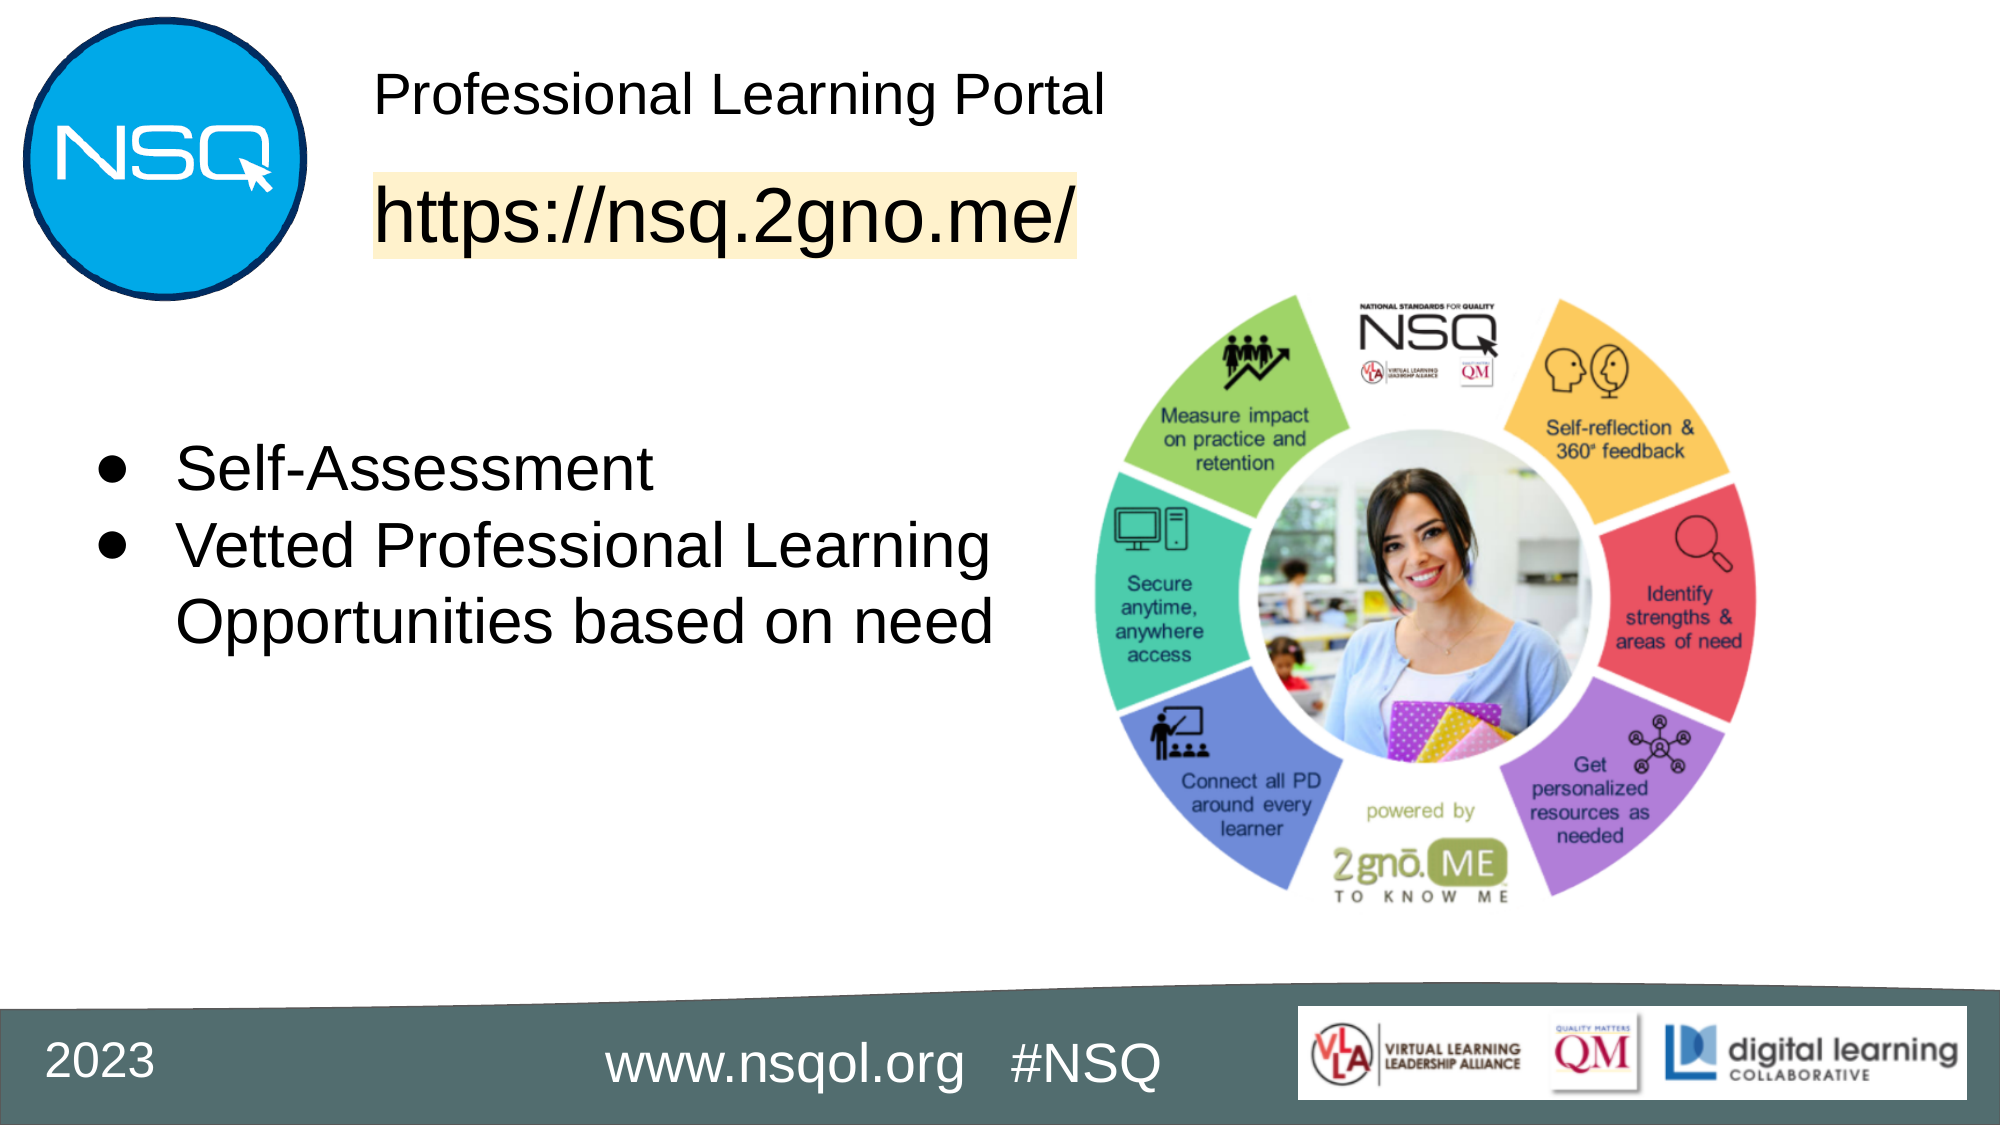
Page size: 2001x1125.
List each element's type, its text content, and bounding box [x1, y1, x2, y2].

text_box https://nsq.2gno.me/ [353, 144, 1685, 278]
text_box 2023 [29, 1012, 546, 1094]
picture [1089, 279, 1764, 915]
picture [17, 9, 315, 308]
text_box [0, 982, 2000, 1125]
text_box www.nsqol.org #NSQ [585, 1006, 1259, 1100]
title Professional Learning Portal [353, 36, 1699, 162]
picture [1298, 1006, 1967, 1100]
text_box Self-Assessment Vetted Professional Learning Opportunities based on need [55, 406, 1084, 693]
